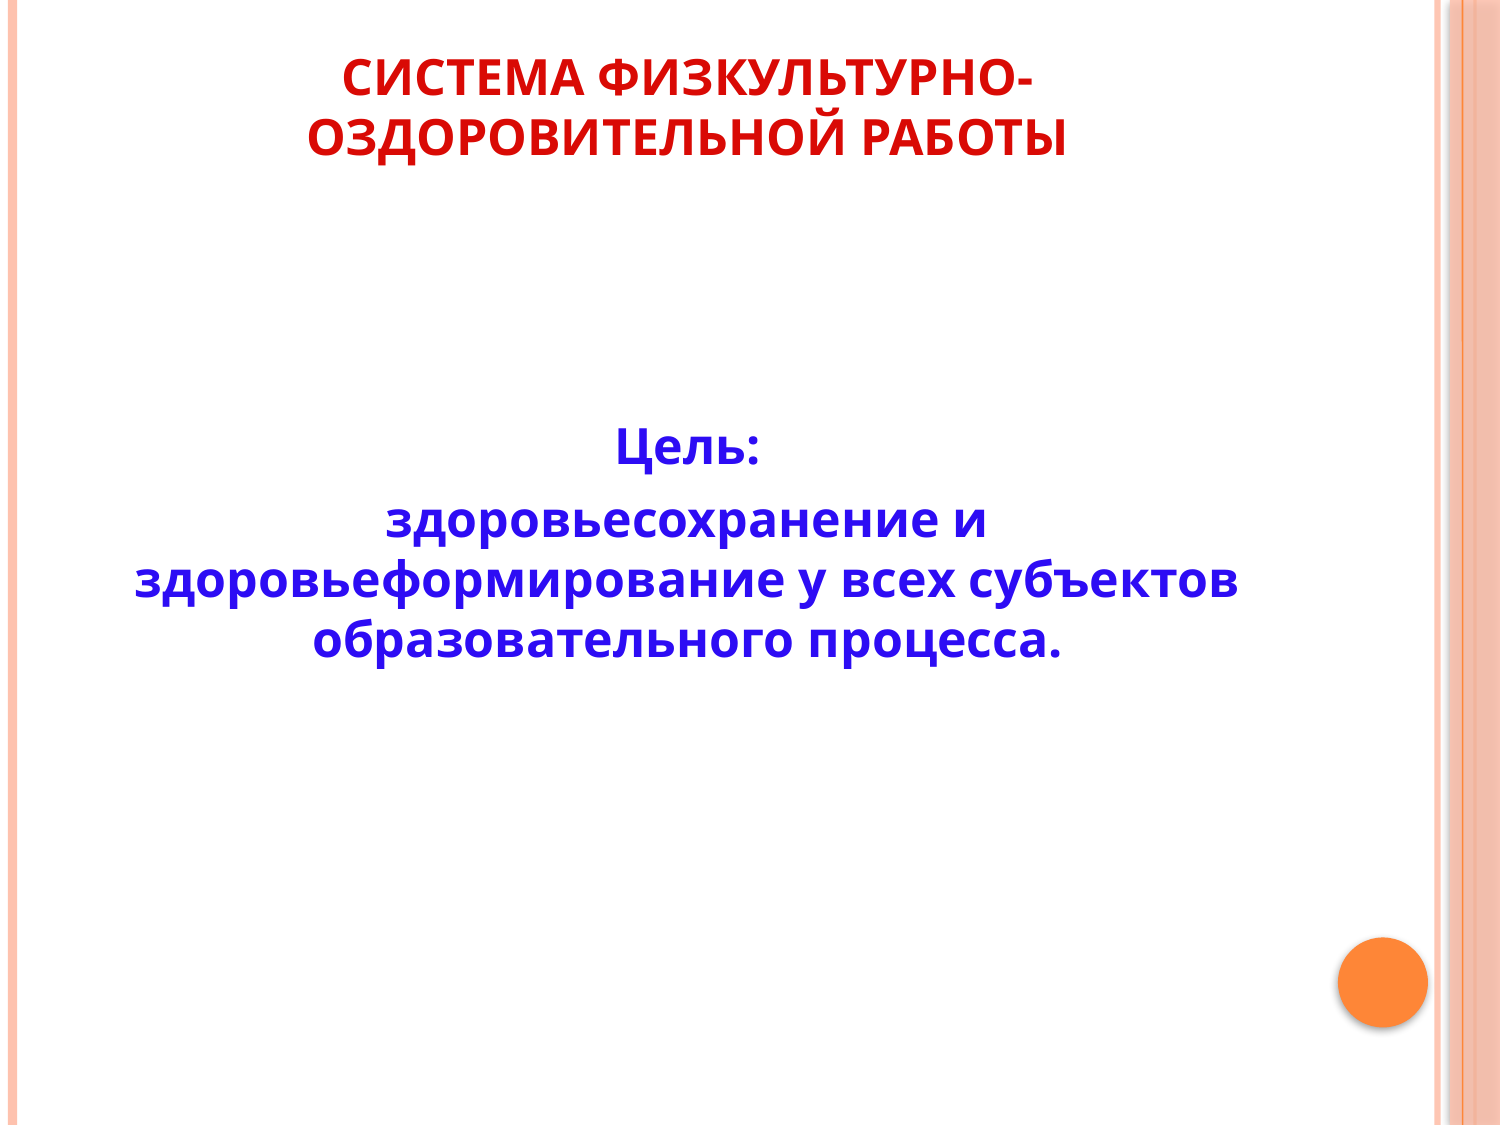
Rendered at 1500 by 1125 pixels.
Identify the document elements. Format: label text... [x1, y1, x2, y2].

list Цель: здоровьесохранение и здоровьеформирование у всех субъектов образовательного процесса. [75, 262, 1300, 1062]
title Система физкультурно-оздоровительной работы [75, 45, 1300, 233]
